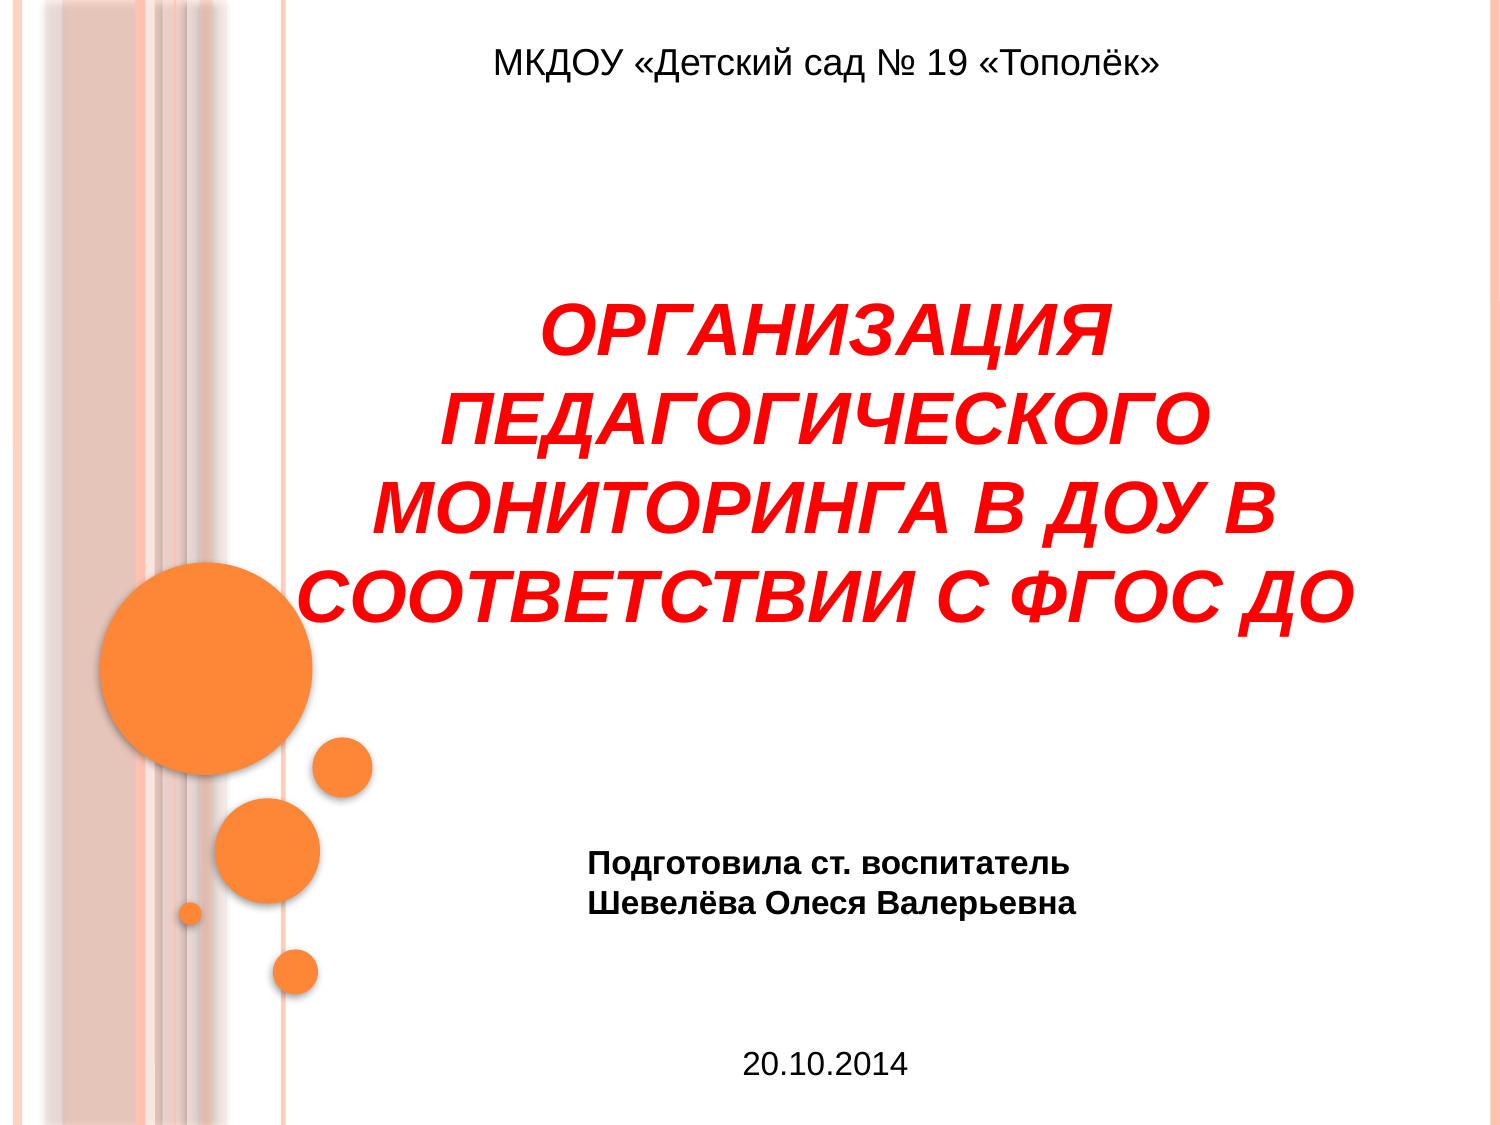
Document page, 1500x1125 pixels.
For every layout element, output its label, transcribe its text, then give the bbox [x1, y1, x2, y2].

text_box Подготовила ст. воспитатель Шевелёва Олеся Валерьевна [572, 834, 1471, 929]
text_box МКДОУ «Детский сад № 19 «Тополёк» [183, 30, 1471, 91]
text_box 20.10.2014 [727, 1034, 924, 1090]
title ОРГАНИЗАЦИЯ ПЕДАГОГИЧЕСКОГО МОНИТОРИНГА В ДОУ В СООТВЕТСТВИИ С ФГОС ДО [199, 184, 1452, 646]
